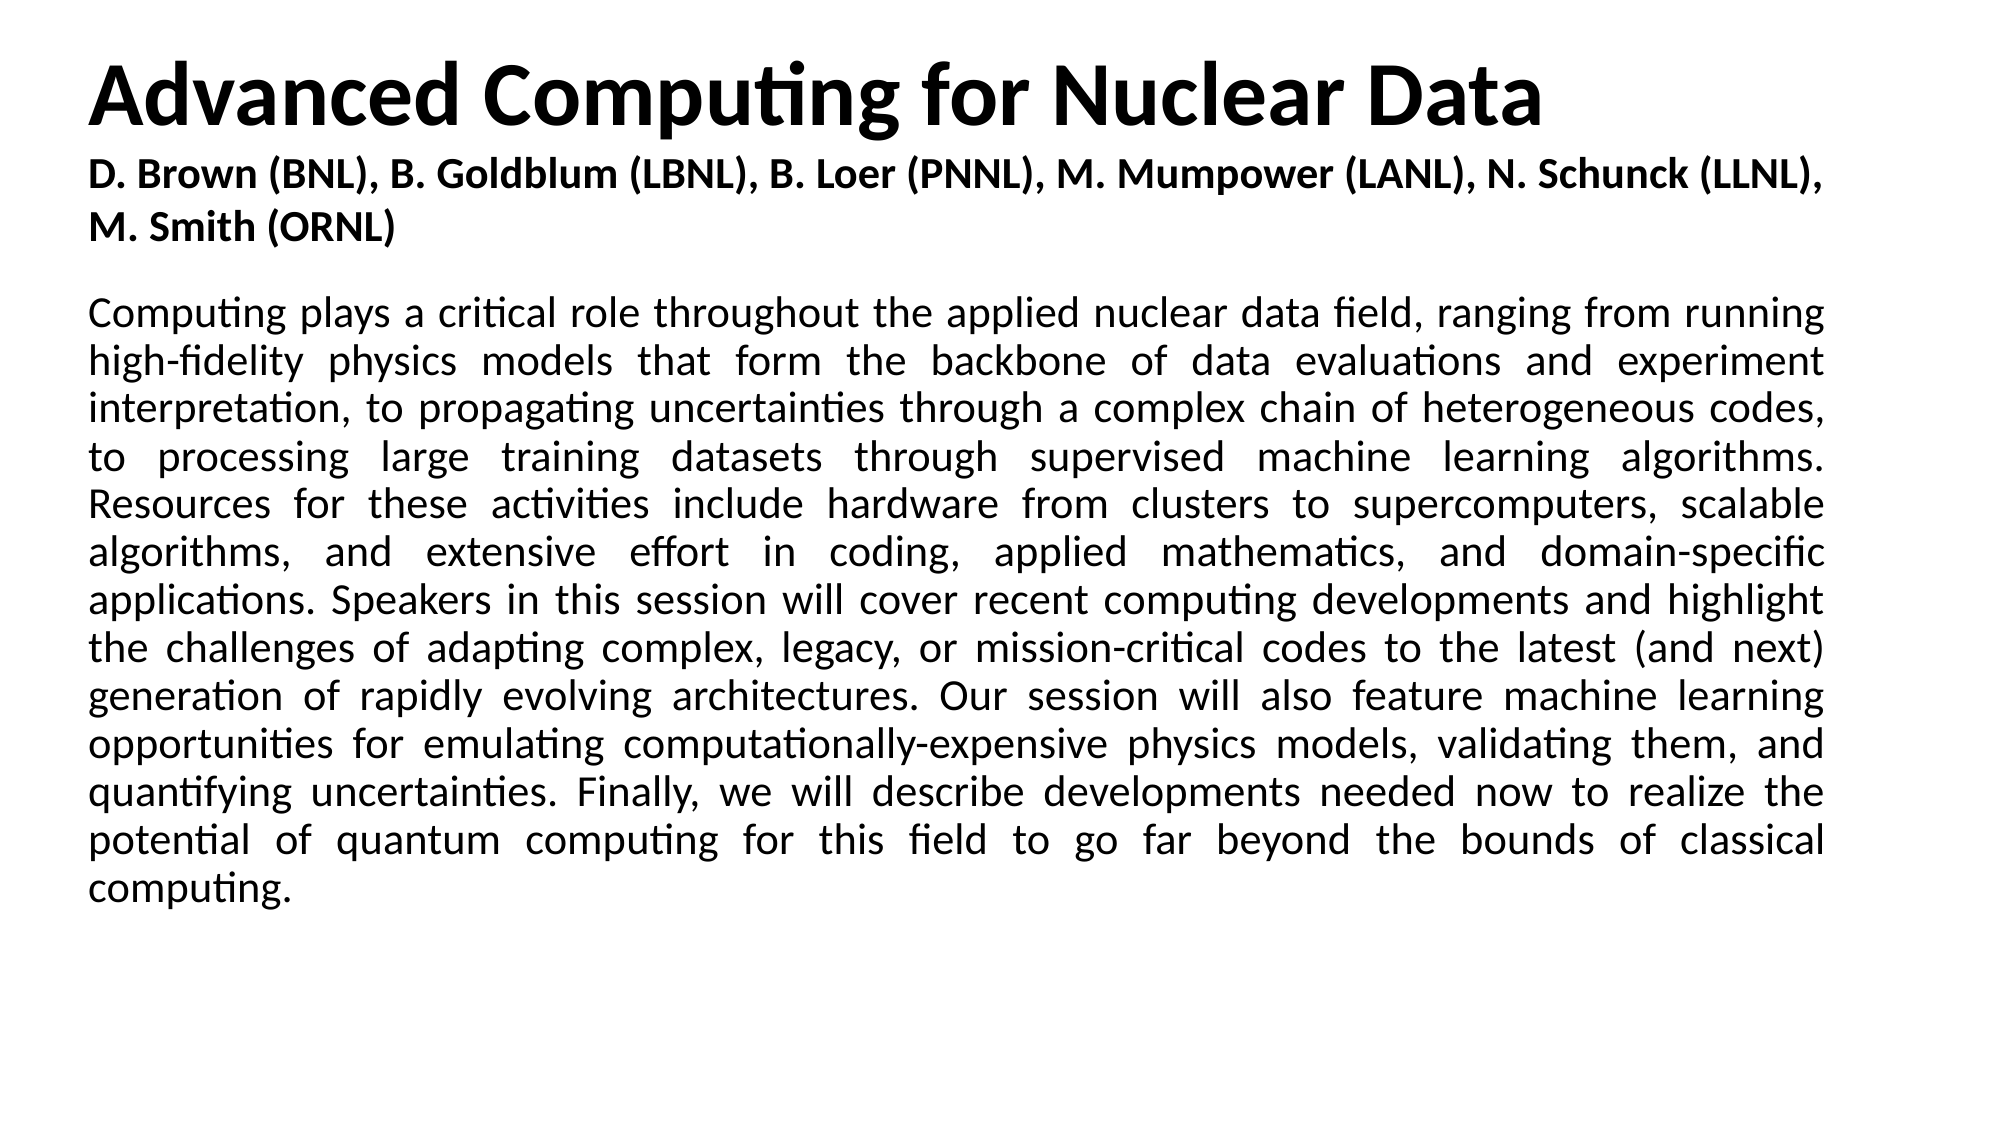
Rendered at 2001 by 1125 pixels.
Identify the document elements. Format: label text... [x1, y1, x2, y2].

title Advanced Computing for Nuclear Data D. Brown (BNL), B. Goldblum (LBNL), B. Loer (PNNL), M. Mumpower (LANL), N. Schunck (LLNL), M. Smith (ORNL) [68, 13, 1932, 140]
list Computing plays a critical role throughout the applied nuclear data field, ranging from running high-fidelity physics models that form the backbone of data evaluations and experiment interpretation, to propagating uncertainties through a complex chain of heterogeneous codes, to processing large training datasets through supervised machine learning algorithms. Resources for these activities include hardware from clusters to supercomputers, scalable algorithms, and extensive effort in coding, applied mathematics, and domain-specific applications. Speakers in this session will cover recent computing developments and highlight the challenges of adapting complex, legacy, or mission-critical codes to the latest (and next) generation of rapidly evolving architectures. Our session will also feature machine learning opportunities for emulating computationally-expensive physics models, validating them, and quantifying uncertainties. Finally, we will describe developments needed now to realize the potential of quantum computing for this field to go far beyond the bounds of classical computing. [68, 268, 1932, 1108]
